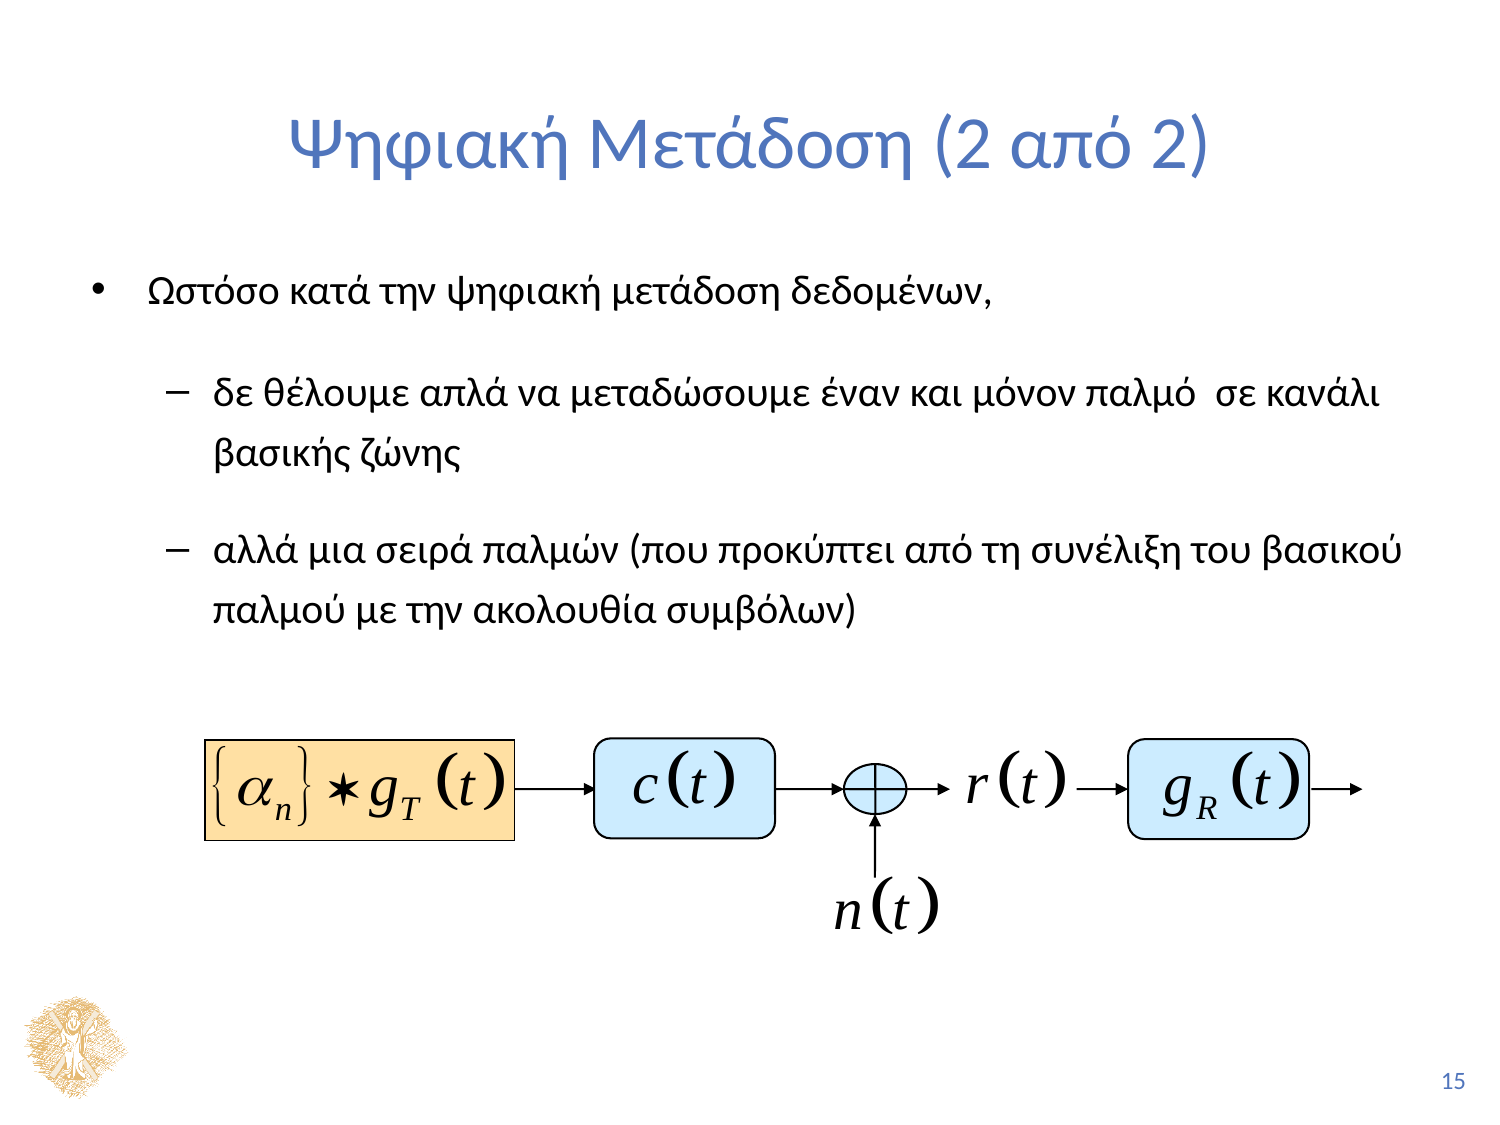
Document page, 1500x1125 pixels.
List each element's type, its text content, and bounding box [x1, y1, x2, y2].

title Ψηφιακή Μετάδοση (2 από 2) [75, 45, 1425, 233]
picture [17, 986, 137, 1103]
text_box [205, 738, 1363, 965]
